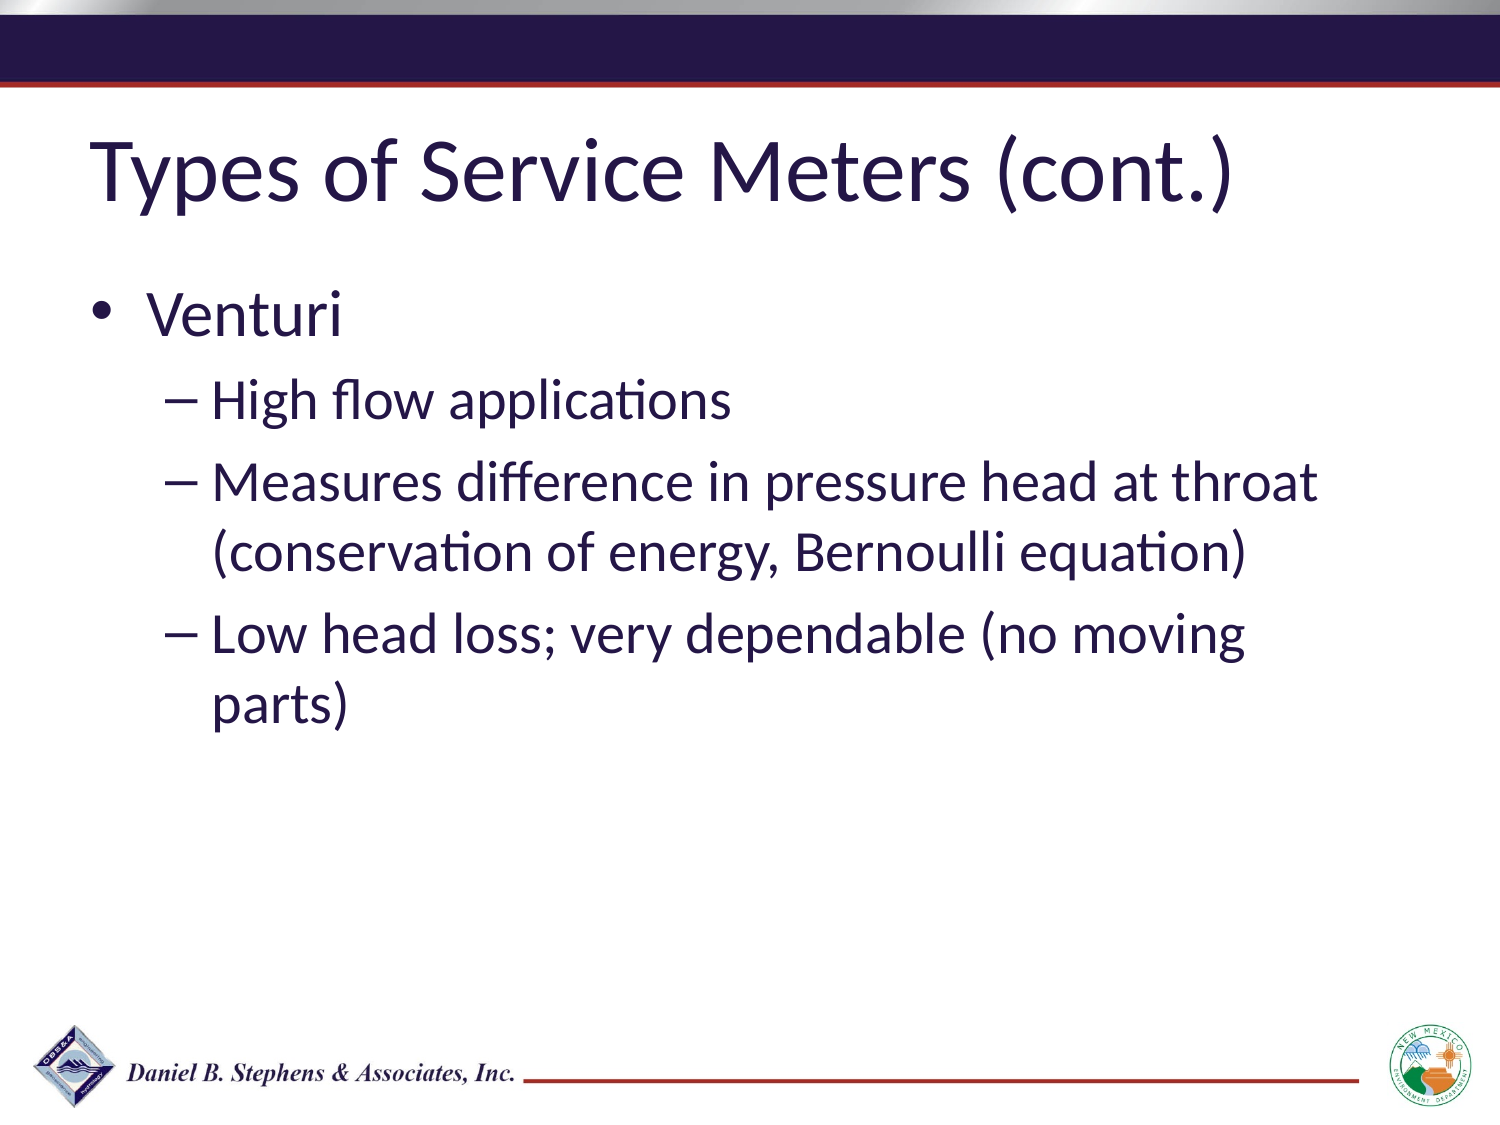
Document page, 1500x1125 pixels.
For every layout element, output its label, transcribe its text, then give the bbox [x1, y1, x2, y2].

picture [1387, 1022, 1473, 1108]
text_box Types of Service Meters (cont.) [74, 92, 1425, 238]
text_box Venturi High flow applications Measures difference in pressure head at throat (conservation of energy, Bernoulli equation) Low head loss; very dependable (no moving parts) [74, 262, 1425, 1005]
picture [0, 0, 1500, 88]
picture [33, 1025, 1360, 1108]
